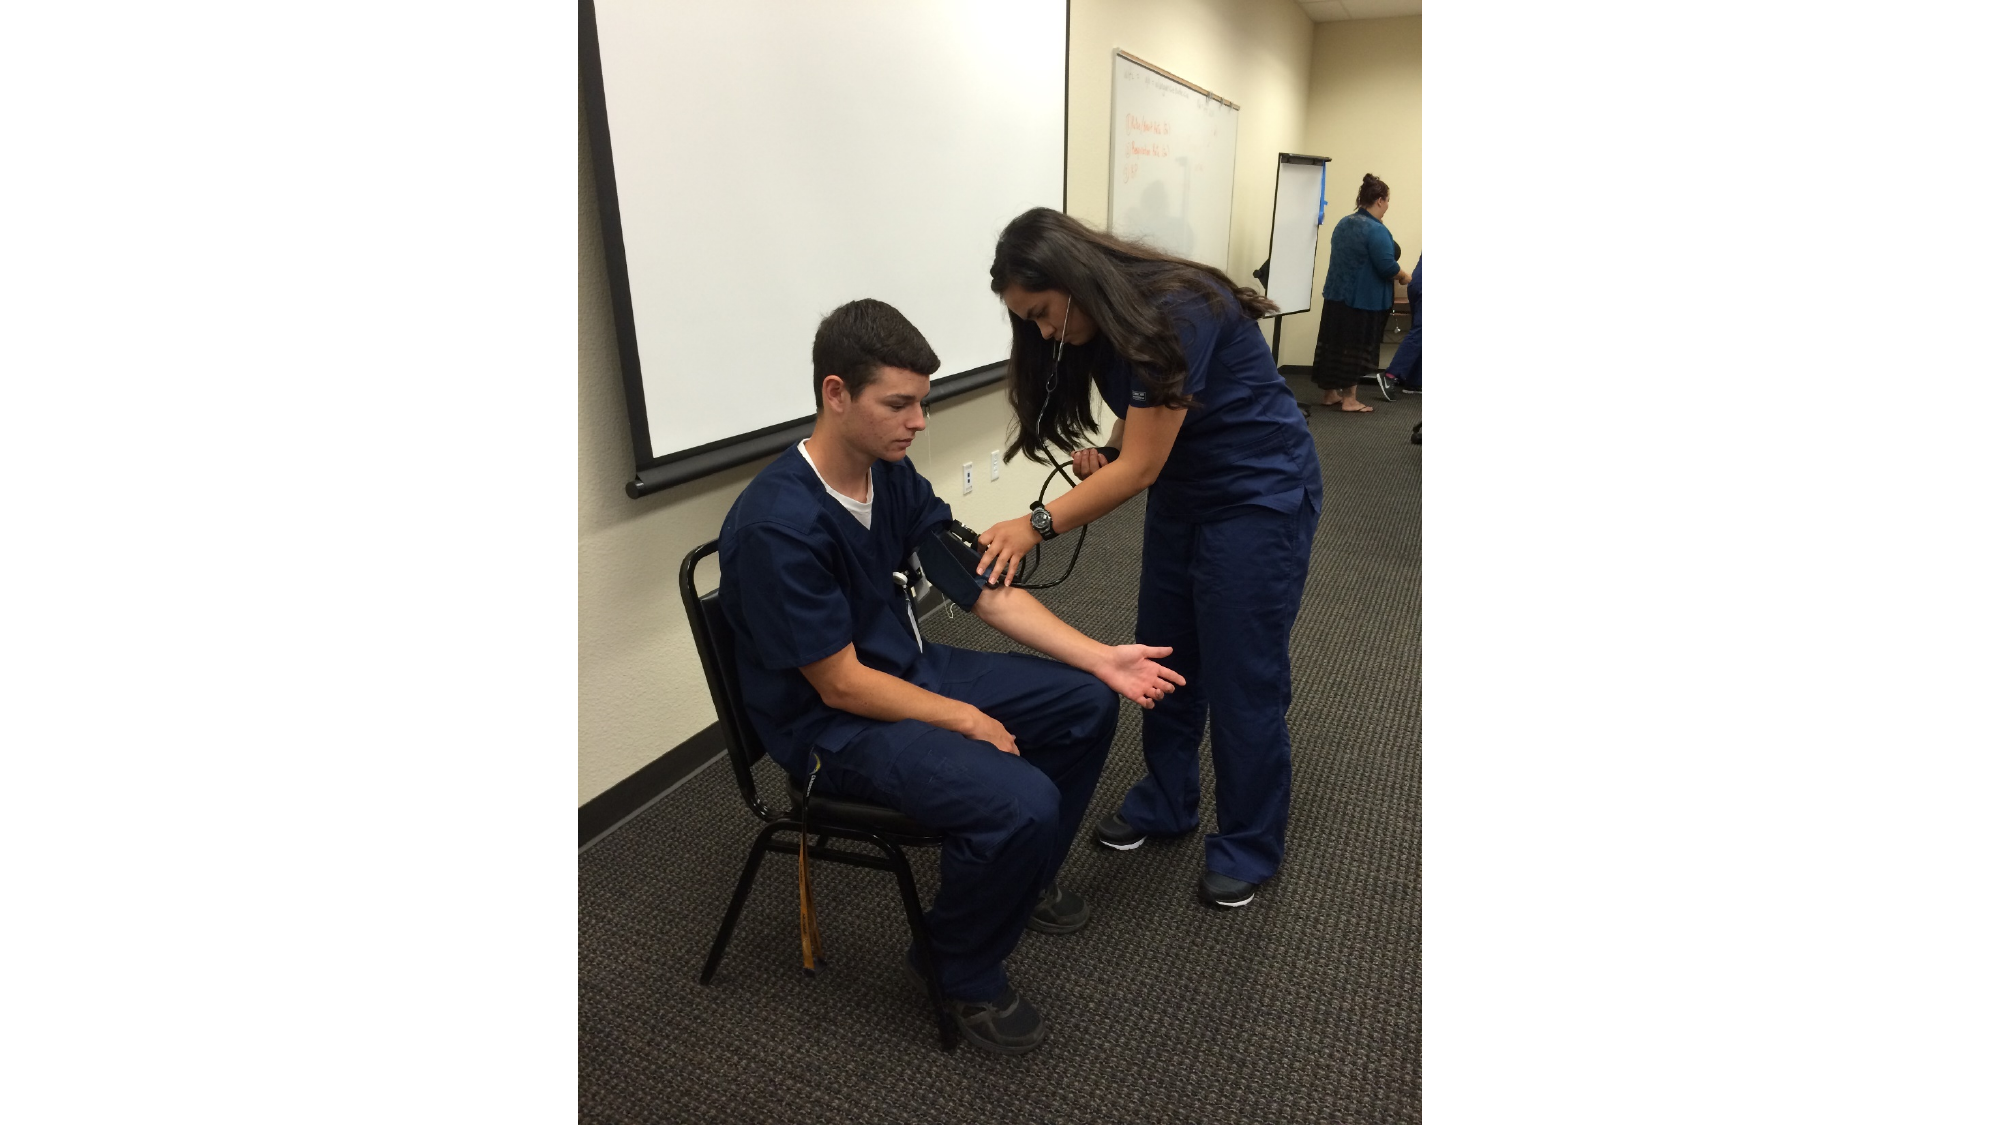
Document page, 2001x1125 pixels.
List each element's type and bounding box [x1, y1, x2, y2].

picture [578, 0, 1422, 1125]
